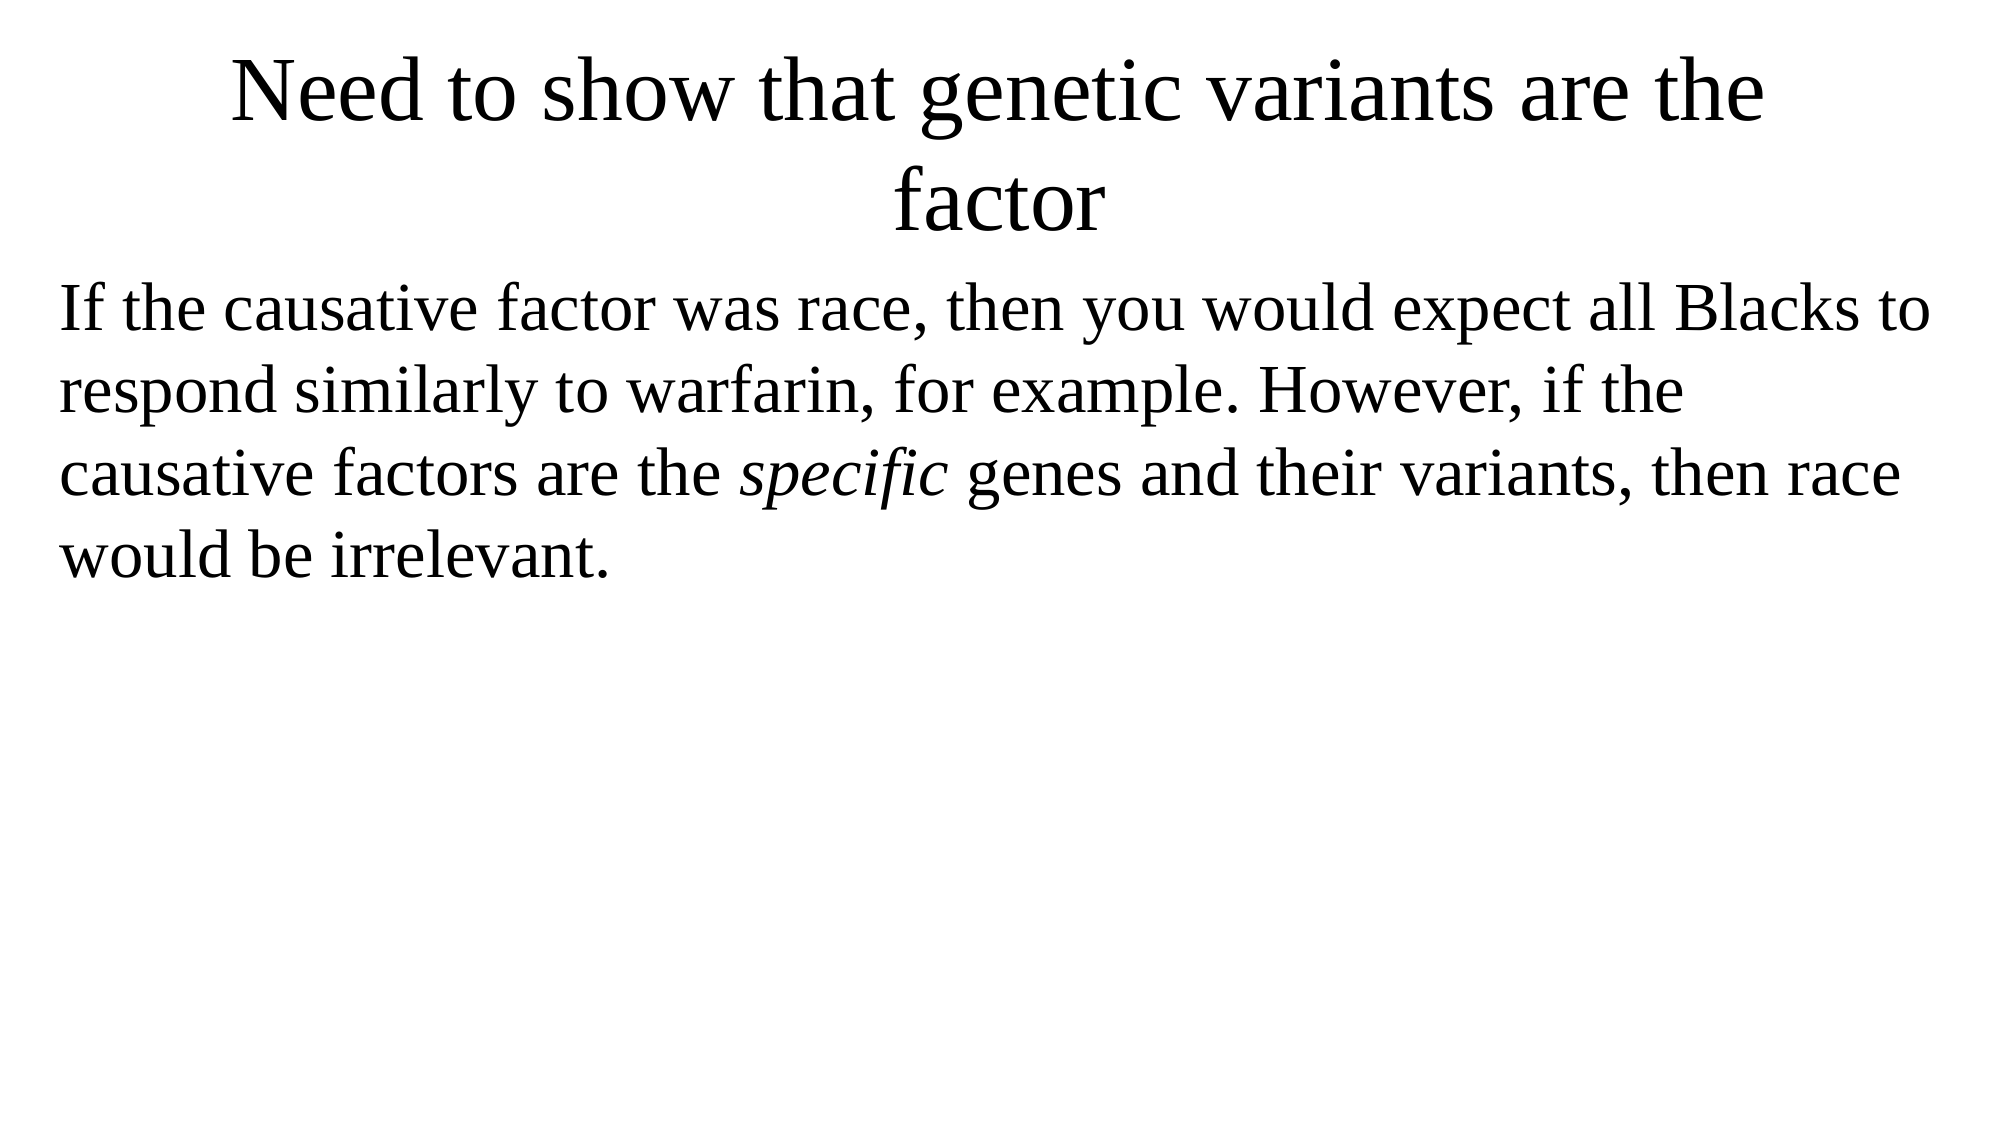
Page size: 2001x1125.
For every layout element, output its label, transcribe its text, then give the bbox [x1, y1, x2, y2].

title Need to show that genetic variants are the factor [99, 44, 1901, 233]
text_box If the causative factor was race, then you would expect all Blacks to respond similarly to warfarin, for example. However, if the causative factors are the specific genes and their variants, then race would be irrelevant. [44, 254, 1956, 599]
